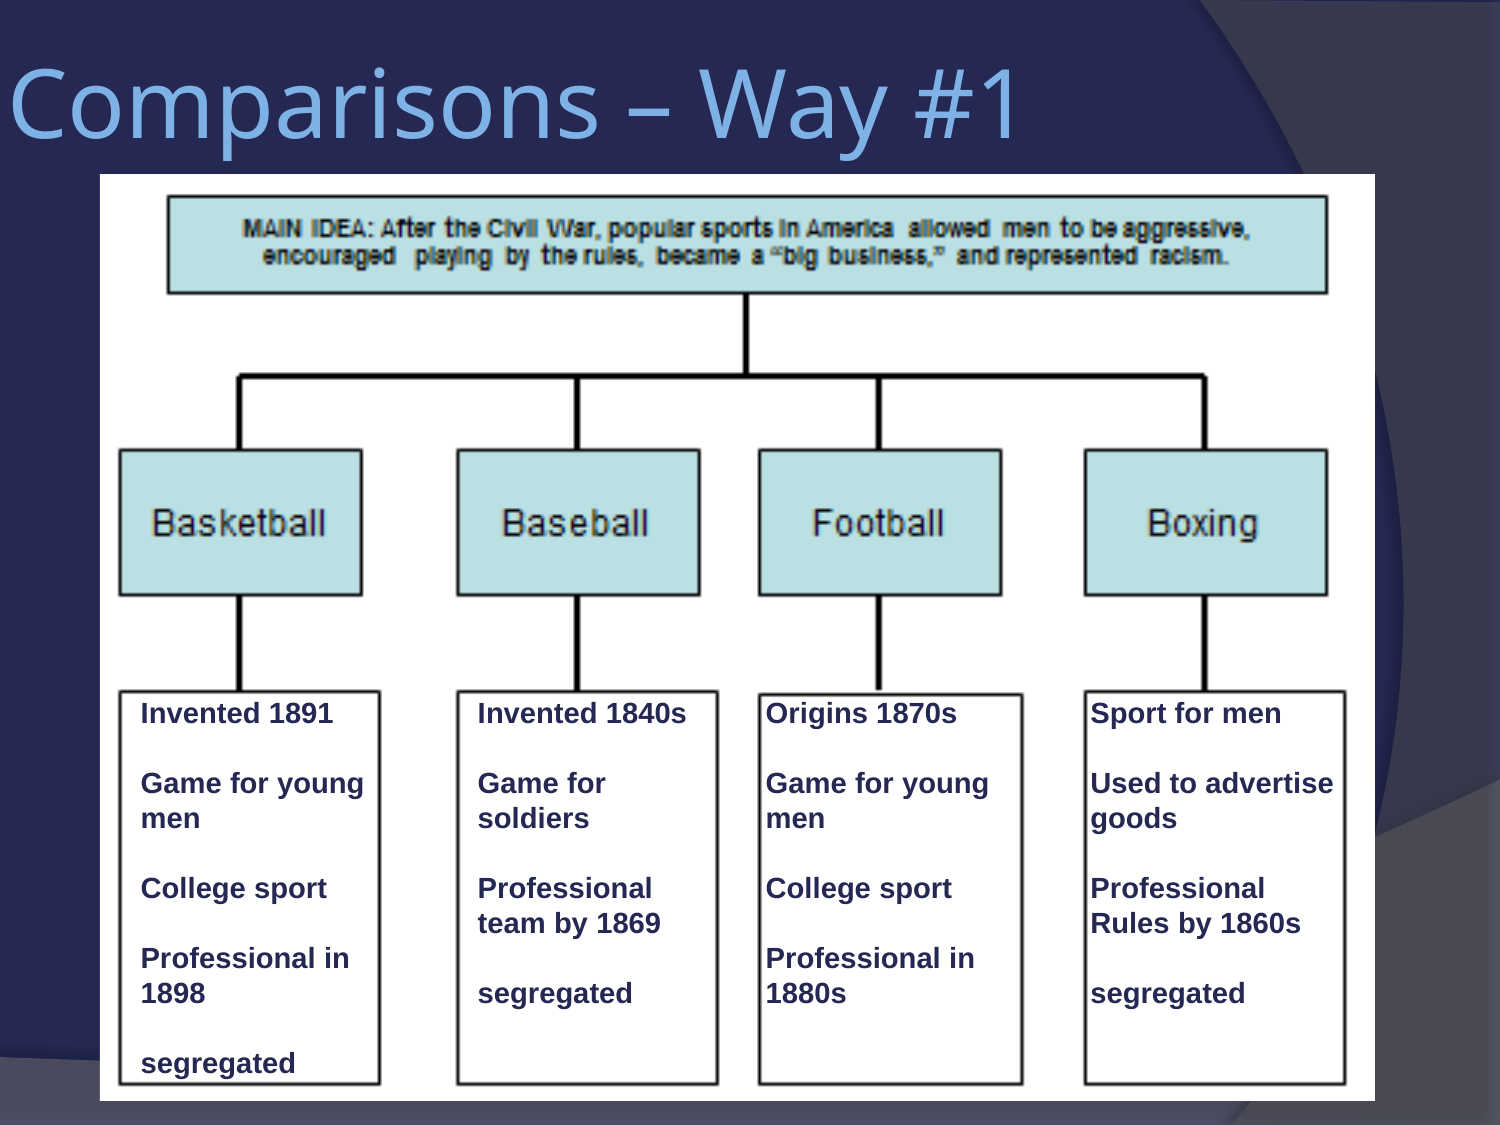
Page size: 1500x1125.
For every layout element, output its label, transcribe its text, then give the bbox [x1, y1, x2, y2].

title Comparisons – Way #1 [0, 6, 1225, 194]
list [99, 174, 1376, 1101]
